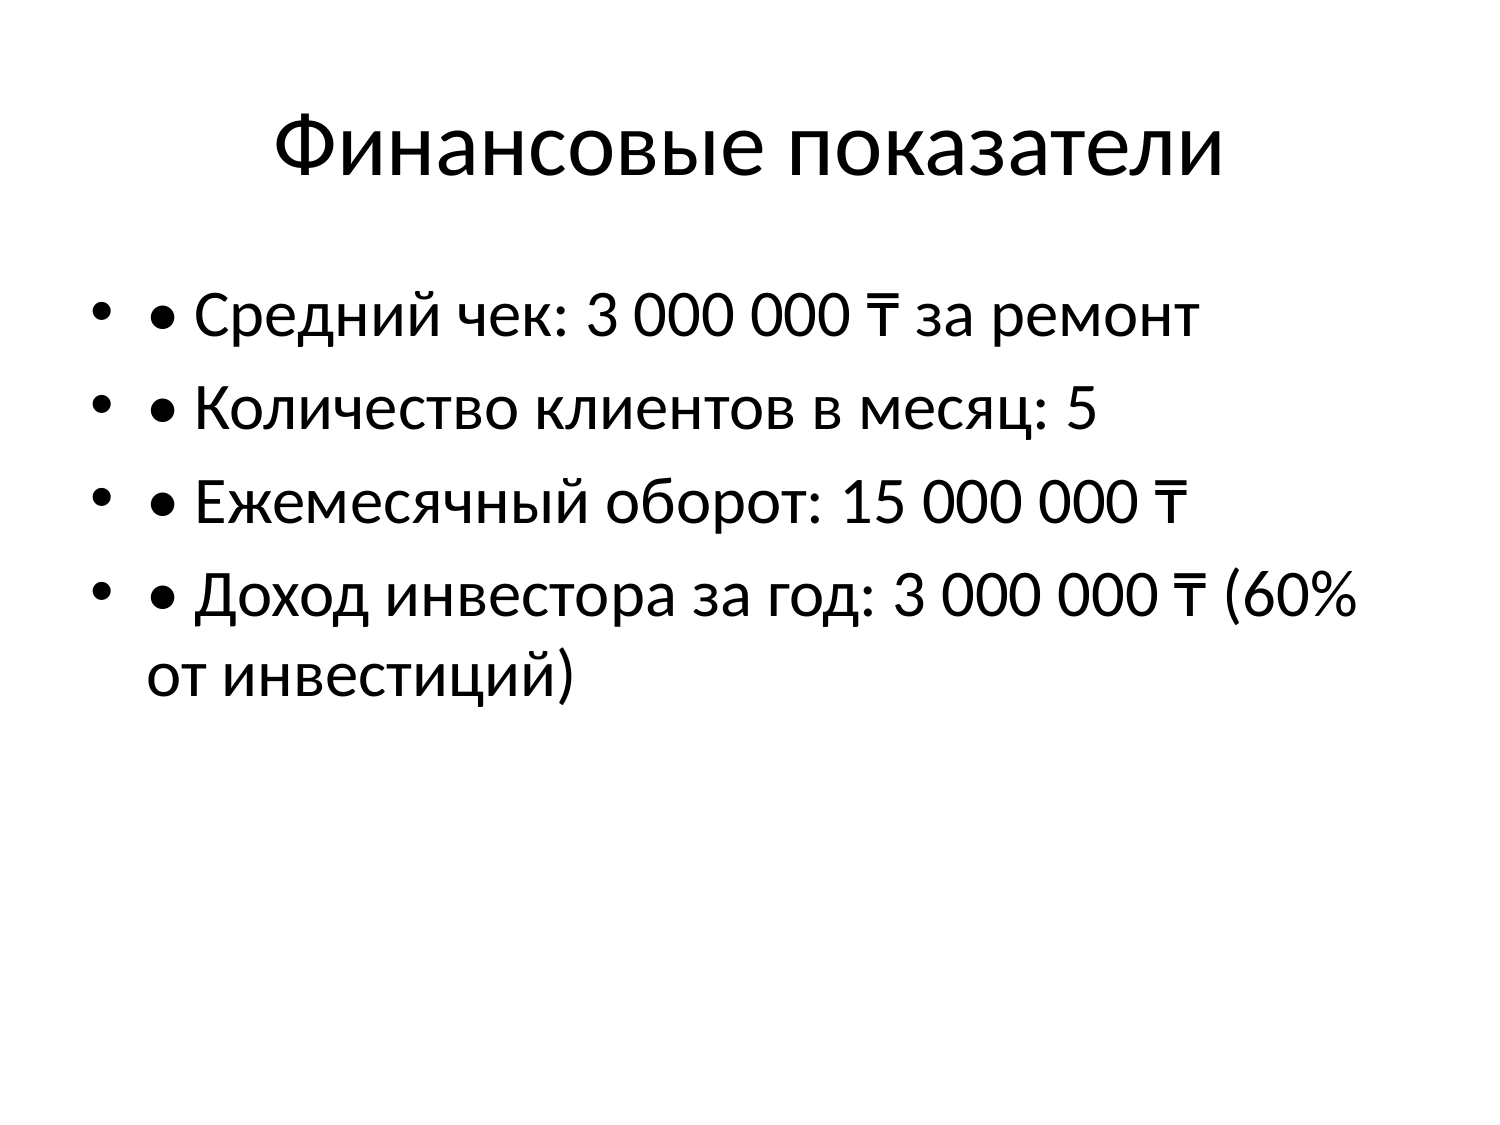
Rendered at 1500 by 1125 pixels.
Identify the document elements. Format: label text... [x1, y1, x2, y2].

list • Средний чек: 3 000 000 ₸ за ремонт • Количество клиентов в месяц: 5 • Ежемесячный оборот: 15 000 000 ₸ • Доход инвестора за год: 3 000 000 ₸ (60% от инвестиций) [75, 262, 1425, 1005]
title Финансовые показатели [75, 45, 1425, 233]
